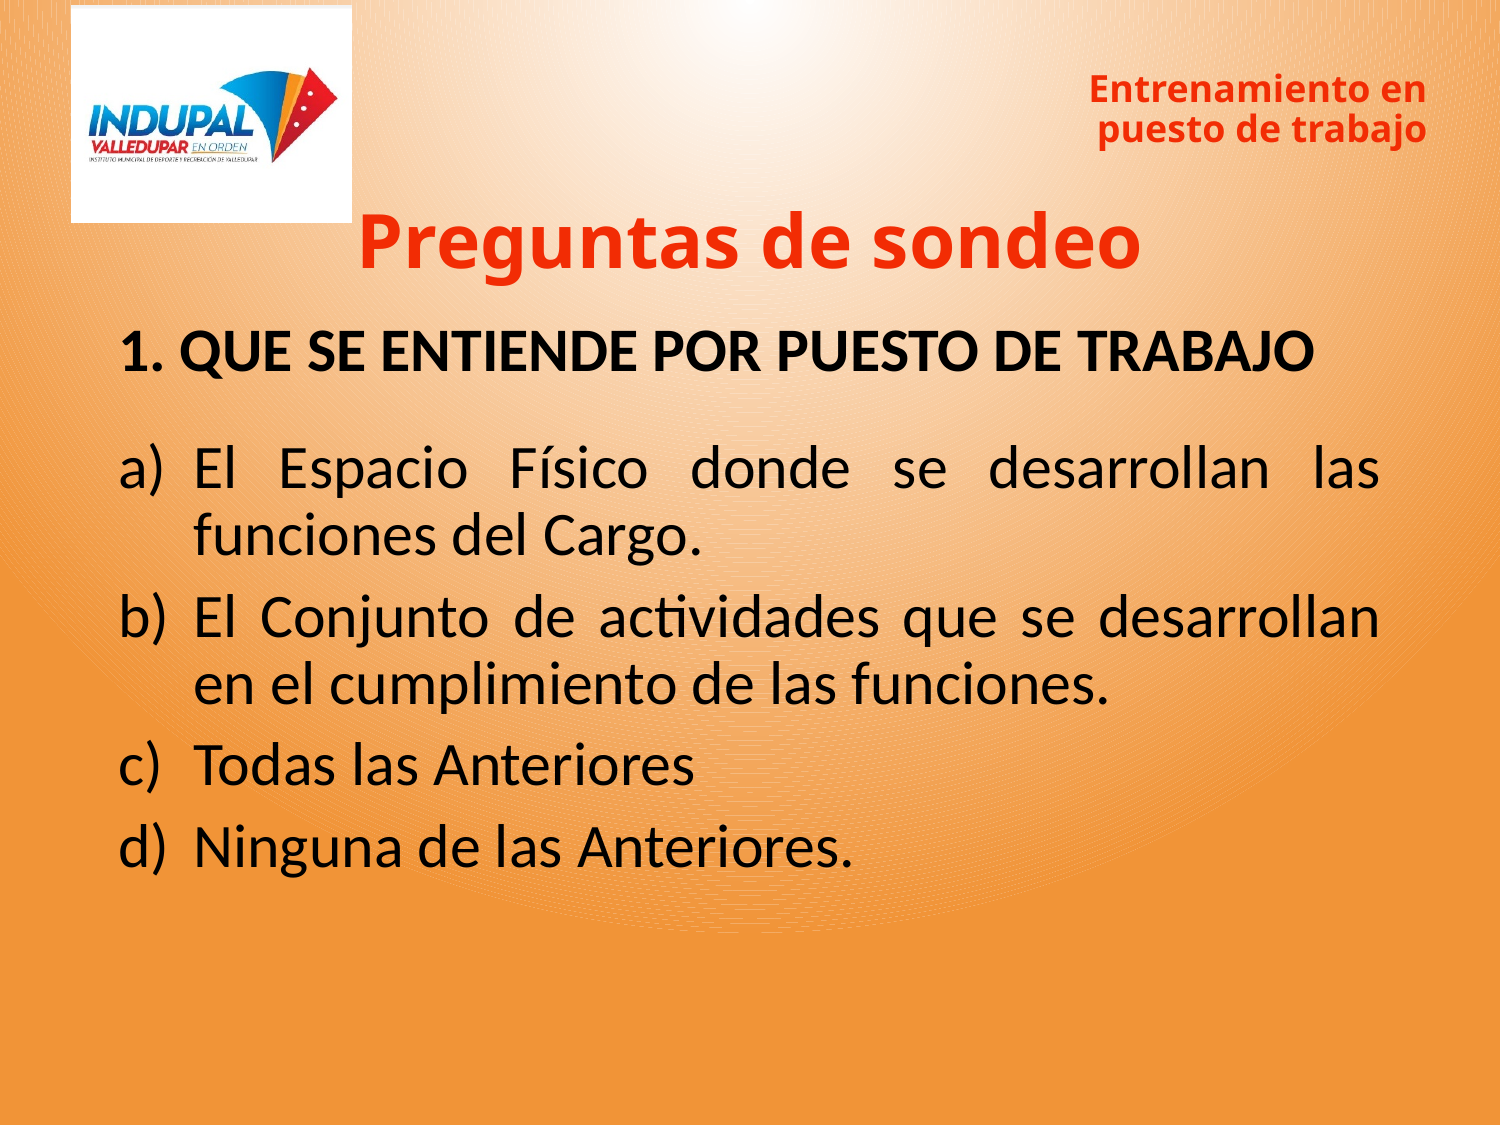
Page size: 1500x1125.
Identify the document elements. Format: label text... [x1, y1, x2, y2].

title Preguntas de sondeo [103, 202, 1397, 288]
text_box Entrenamiento en puesto de trabajo [352, 28, 1443, 192]
list 1. QUE SE ENTIENDE POR PUESTO DE TRABAJO El Espacio Físico donde se desarrollan las funciones del Cargo. El Conjunto de actividades que se desarrollan en el cumplimiento de las funciones. Todas las Anteriores Ninguna de las Anteriores. [103, 310, 1397, 987]
picture [71, 5, 352, 223]
